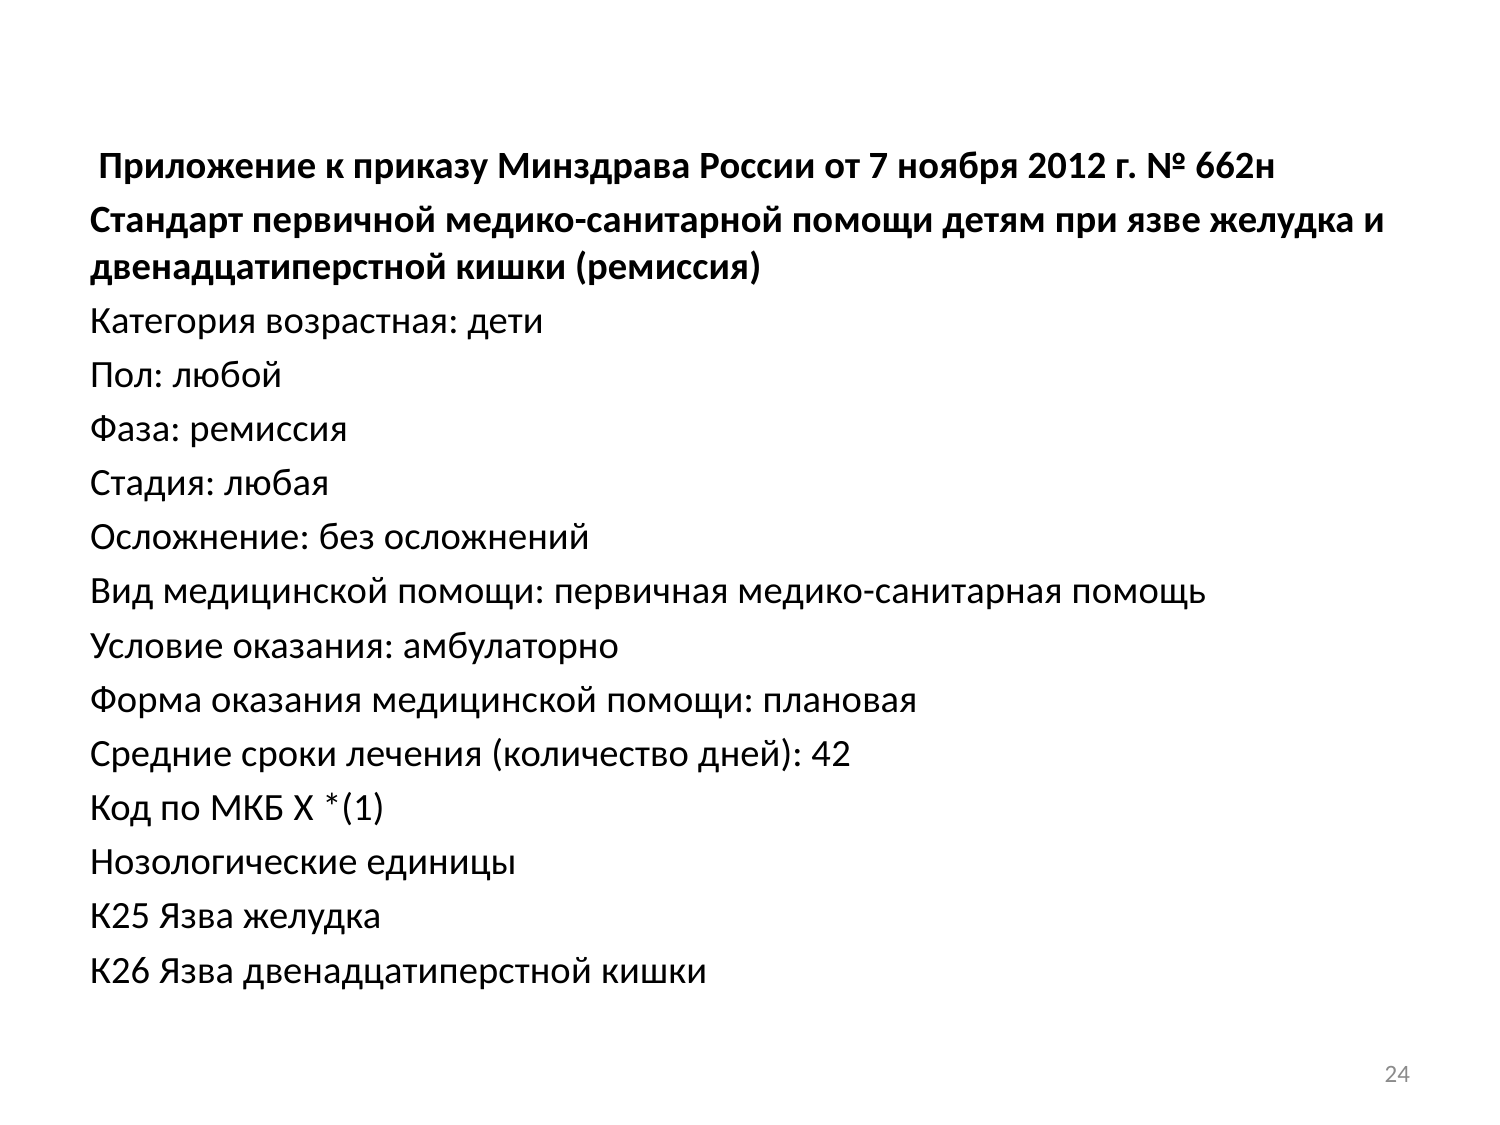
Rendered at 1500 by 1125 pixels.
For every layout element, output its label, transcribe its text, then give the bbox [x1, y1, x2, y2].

slide_number 24 [1074, 1042, 1425, 1103]
list Приложение к приказу Минздрава России от 7 ноября 2012 г. № 662н Стандарт первичной медико-санитарной помощи детям при язве желудка и двенадцатиперстной кишки (ремиссия) Категория возрастная: дети Пол: любой Фаза: ремиссия Стадия: любая Осложнение: без осложнений Вид медицинской помощи: первичная медико-санитарная помощь Условие оказания: амбулаторно Форма оказания медицинской помощи: плановая Средние сроки лечения (количество дней): 42 Код по МКБ X *(1) Нозологические единицы К25 Язва желудка К26 Язва двенадцатиперстной кишки [75, 78, 1425, 1005]
